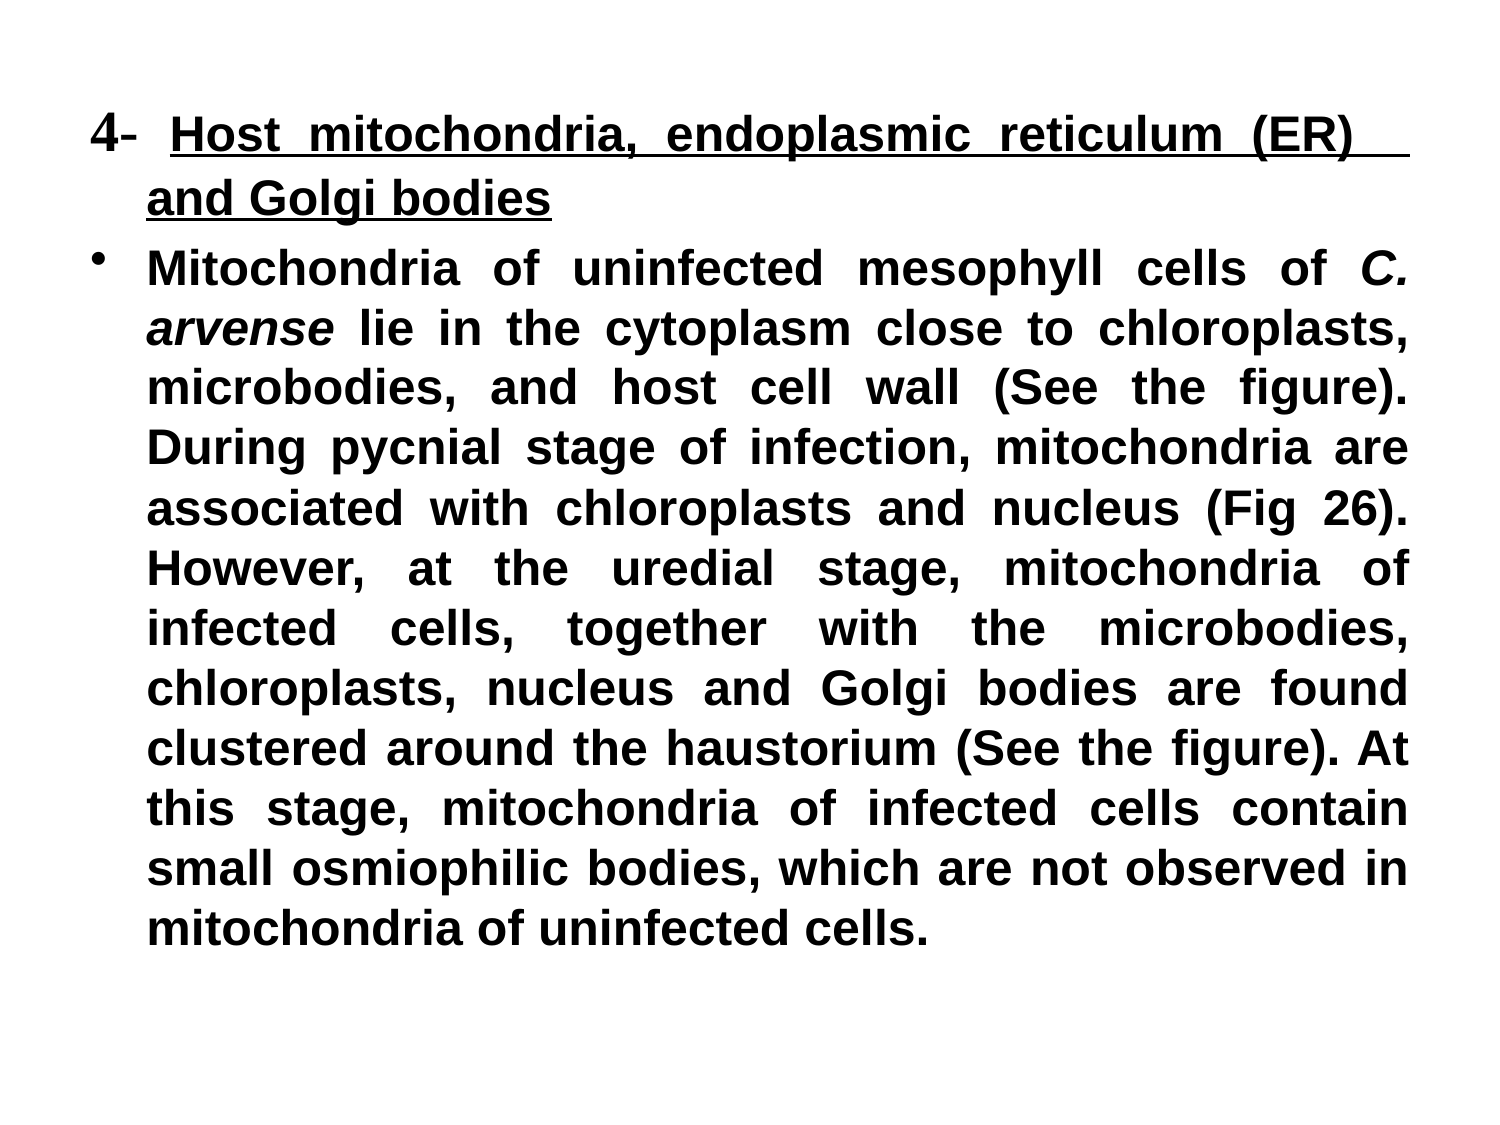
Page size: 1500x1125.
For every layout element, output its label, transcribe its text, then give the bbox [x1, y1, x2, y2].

list 4- Host mitochondria, endoplasmic reticulum (ER) and Golgi bodies Mitochondria of uninfected mesophyll cells of C. arvense lie in the cytoplasm close to chloroplasts, microbodies, and host cell wall (See the figure). During pycnial stage of infection, mitochondria are associated with chloroplasts and nucleus (Fig 26). However, at the uredial stage, mitochondria of infected cells, together with the microbodies, chloroplasts, nucleus and Golgi bodies are found clustered around the haustorium (See the figure). At this stage, mitochondria of infected cells contain small osmiophilic bodies, which are not observed in mitochondria of uninfected cells. [75, 75, 1425, 1038]
